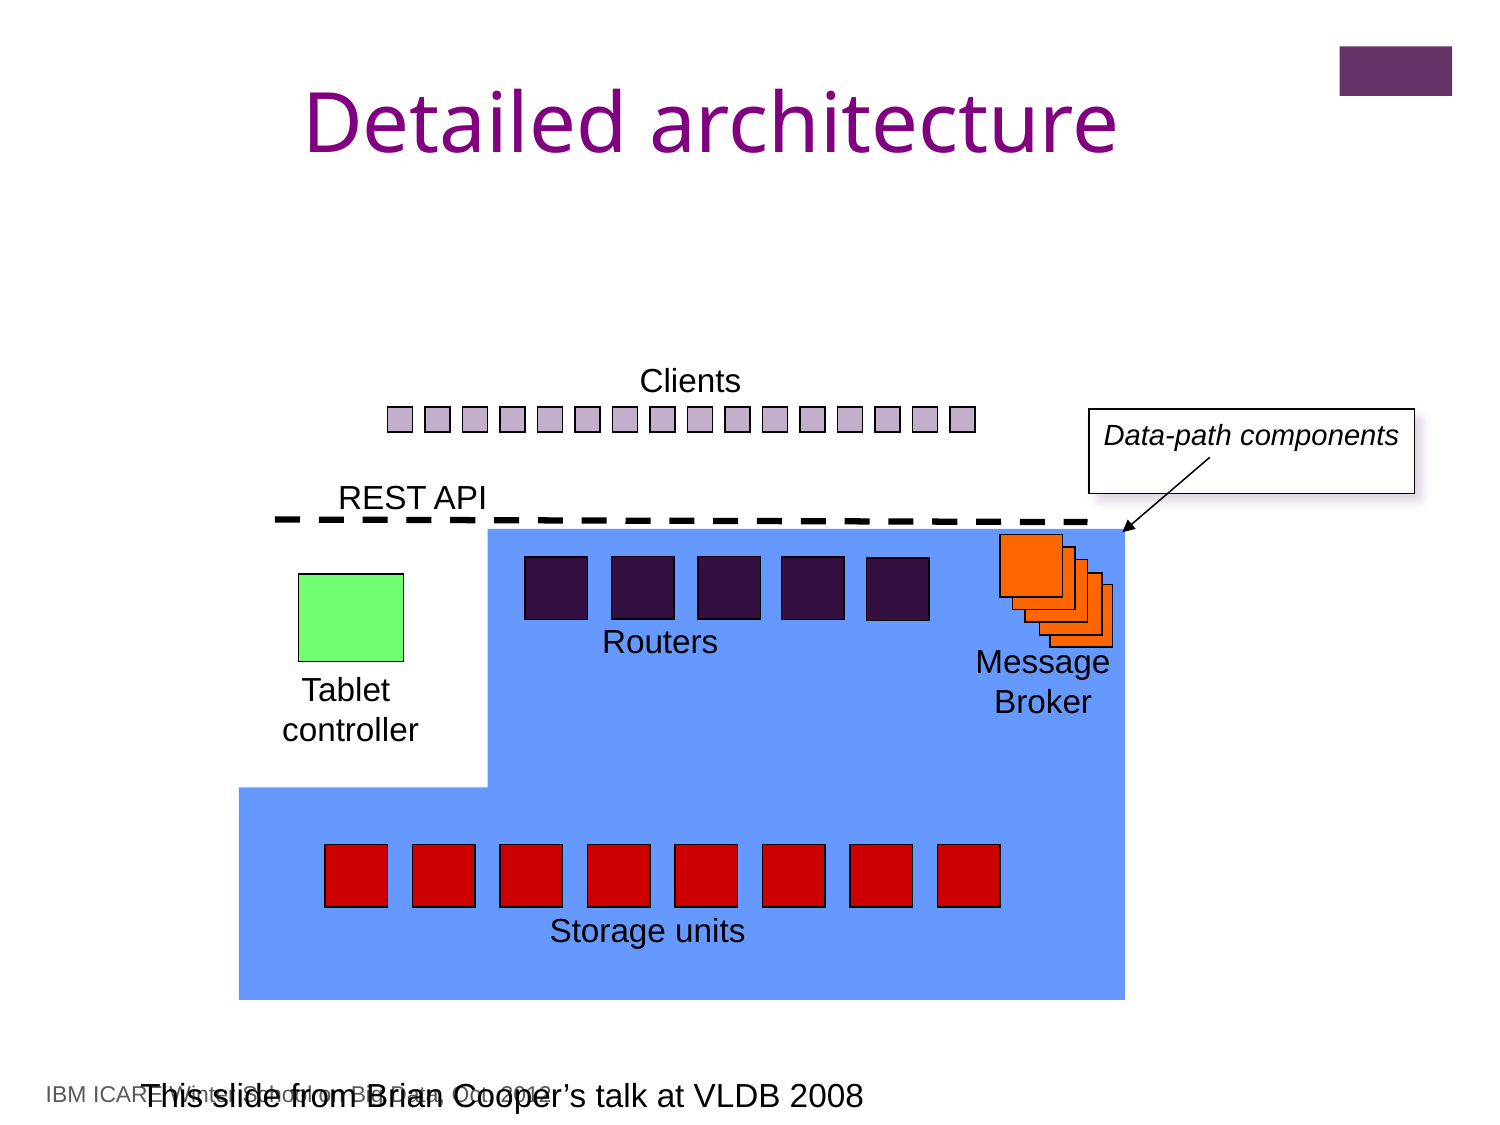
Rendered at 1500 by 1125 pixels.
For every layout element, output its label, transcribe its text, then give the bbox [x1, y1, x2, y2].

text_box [238, 408, 1416, 1001]
footer IBM ICARE Winter School on Big Data, Oct. 2012 [30, 1063, 1036, 1124]
text_box Clients [624, 352, 757, 405]
text_box Detailed architecture [287, 24, 1475, 213]
